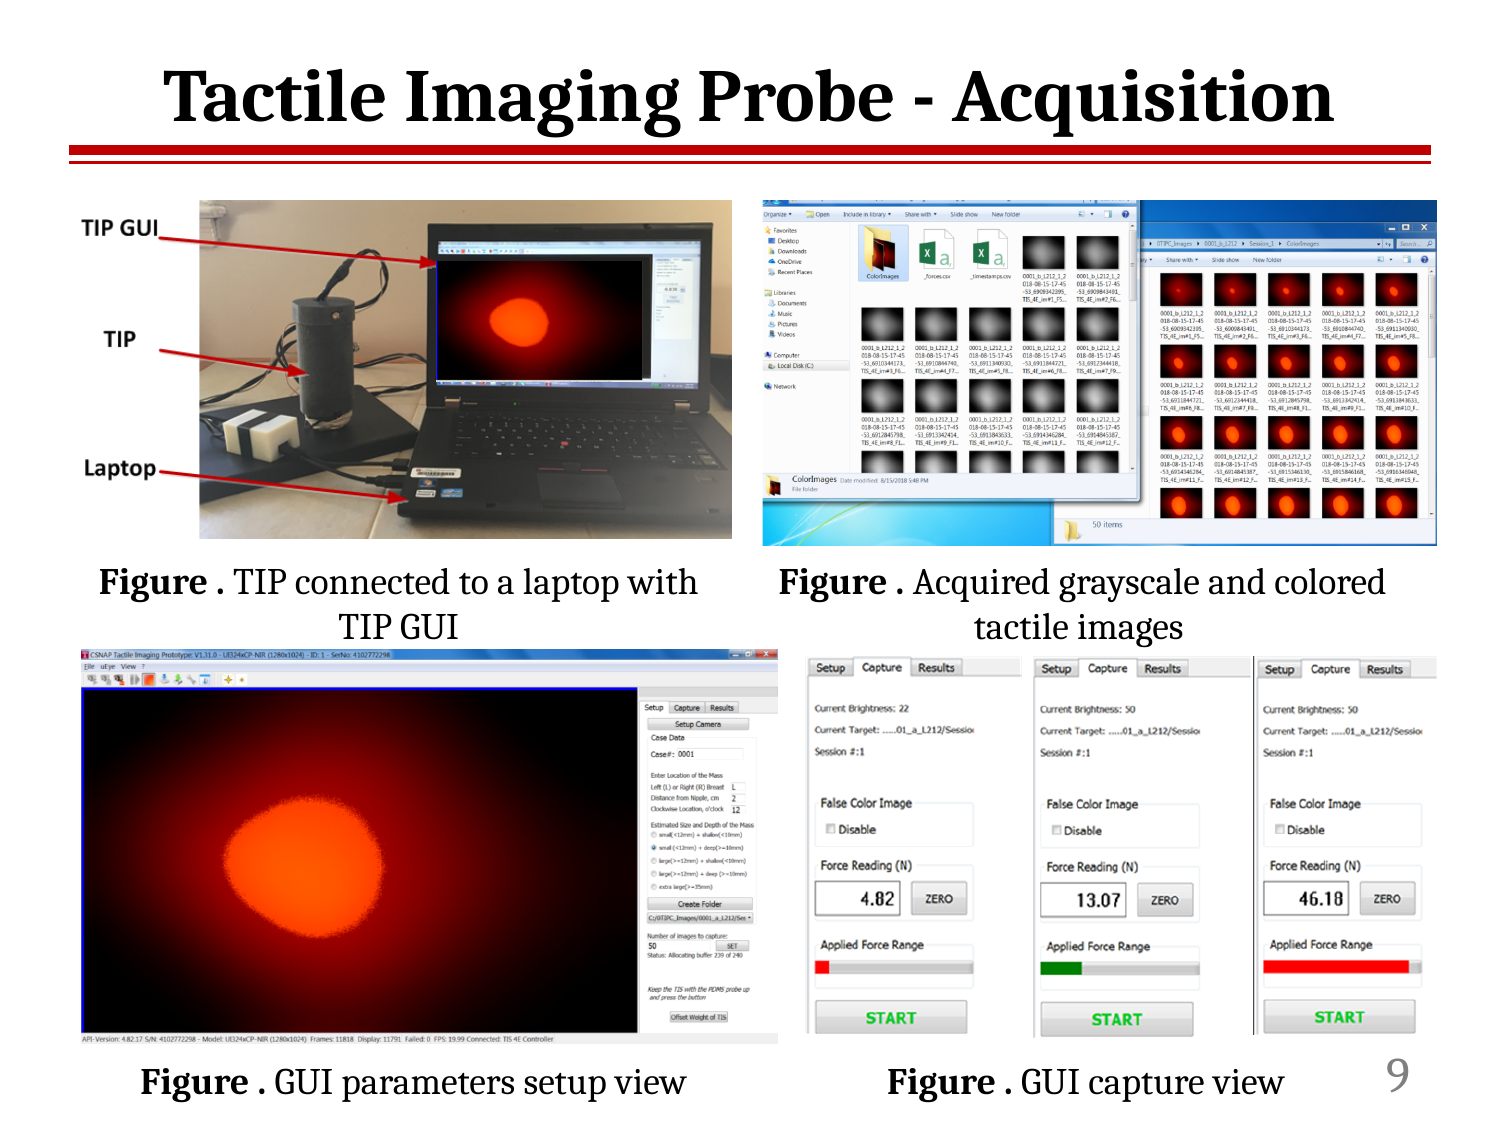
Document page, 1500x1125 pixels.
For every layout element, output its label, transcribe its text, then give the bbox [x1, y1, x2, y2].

text_box Figure . GUI capture view [799, 1049, 1372, 1110]
picture [805, 655, 1437, 1038]
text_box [68, 149, 1432, 163]
slide_number 9 [1074, 1046, 1425, 1103]
title Tactile Imaging Probe - Acquisition [68, 24, 1432, 149]
picture [762, 199, 1438, 546]
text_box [81, 199, 733, 539]
text_box Figure . TIP connected to a laptop with TIP GUI [81, 549, 716, 649]
text_box Figure . GUI parameters setup view [65, 1049, 763, 1110]
picture [81, 649, 778, 1045]
text_box Figure . Acquired grayscale and colored tactile images [716, 549, 1450, 655]
